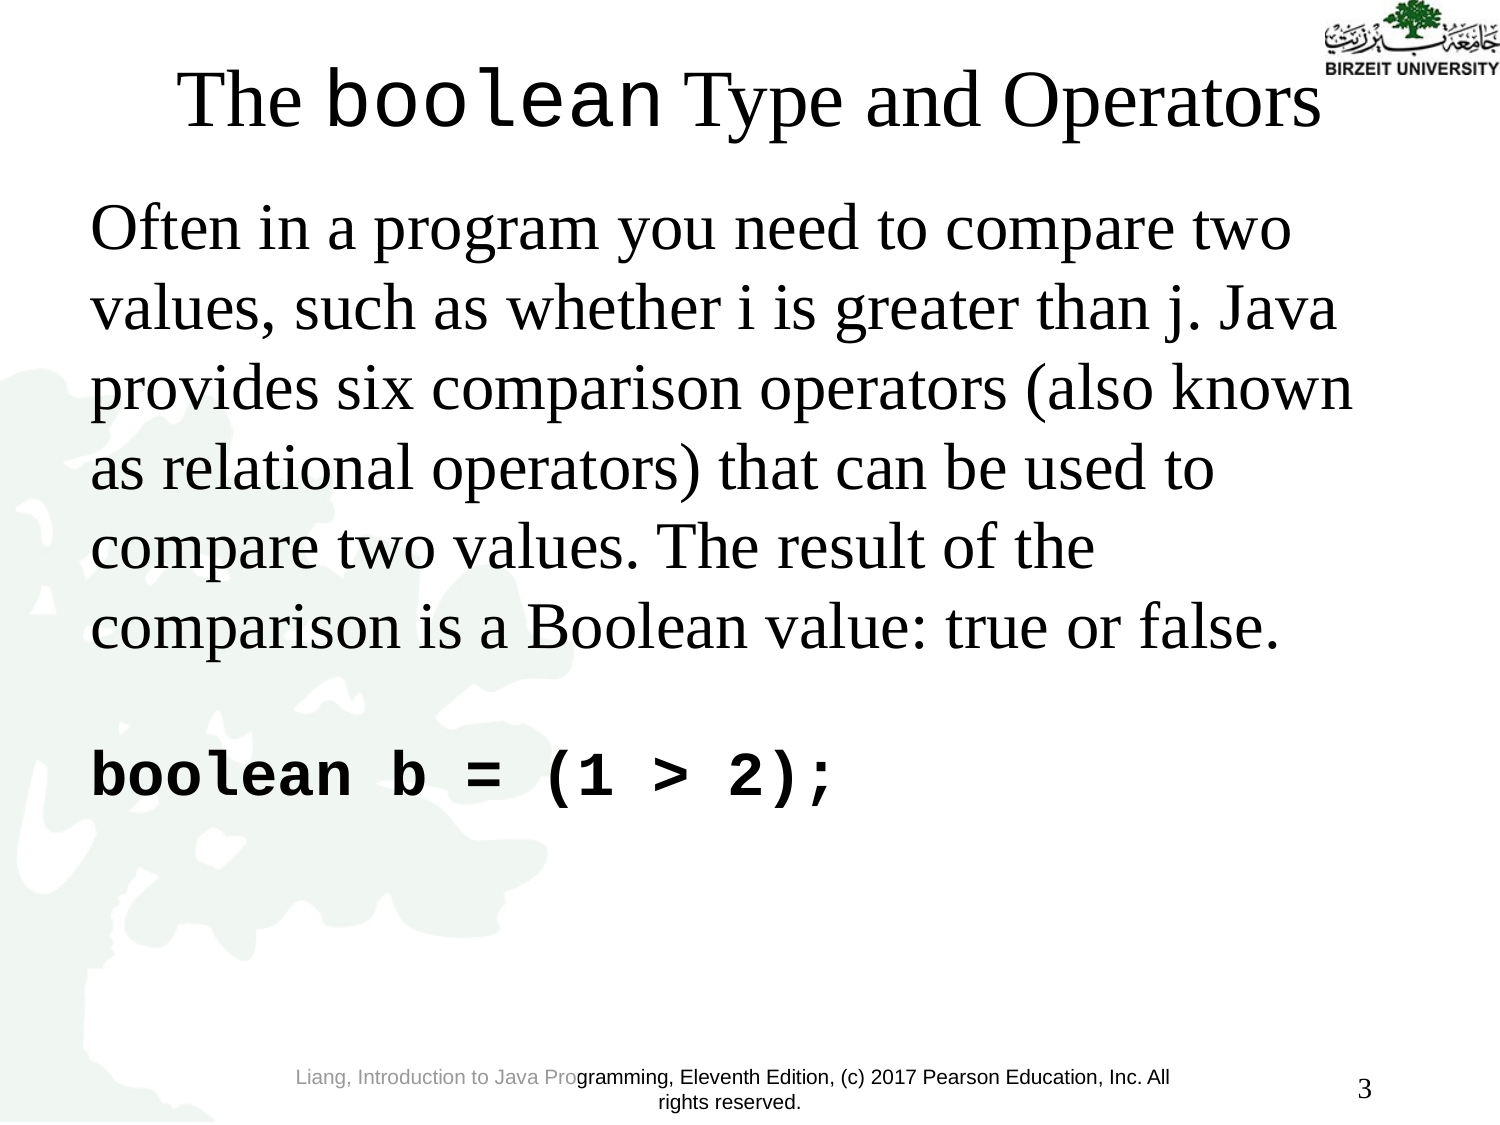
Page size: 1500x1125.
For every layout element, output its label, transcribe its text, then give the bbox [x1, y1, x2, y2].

picture [1325, 0, 1500, 75]
picture [546, 1070, 557, 1084]
picture [478, 1073, 488, 1084]
picture [312, 1073, 323, 1084]
title The boolean Type and Operators [112, 50, 1388, 138]
picture [566, 1073, 576, 1084]
picture [381, 1073, 387, 1084]
picture [516, 1073, 526, 1084]
picture [506, 1073, 517, 1084]
picture [297, 1070, 306, 1084]
picture [335, 1073, 344, 1088]
picture [455, 1073, 464, 1084]
picture [423, 1073, 432, 1084]
picture [432, 1071, 438, 1084]
picture [471, 1071, 477, 1084]
list Often in a program you need to compare two values, such as whether i is greater than j. Java provides six comparison operators (also known as relational operators) that can be used to compare two values. The result of the comparison is a Boolean value: true or false. boolean b = (1 > 2); [75, 174, 1438, 840]
picture [364, 1073, 373, 1084]
picture [374, 1071, 380, 1084]
picture [528, 1073, 539, 1084]
picture [400, 1069, 409, 1084]
picture [388, 1073, 398, 1084]
picture [411, 1073, 420, 1084]
picture [559, 1073, 565, 1084]
slide_number 3 [1074, 1049, 1388, 1125]
picture [494, 1070, 503, 1084]
picture [324, 1073, 333, 1084]
picture [443, 1073, 453, 1084]
